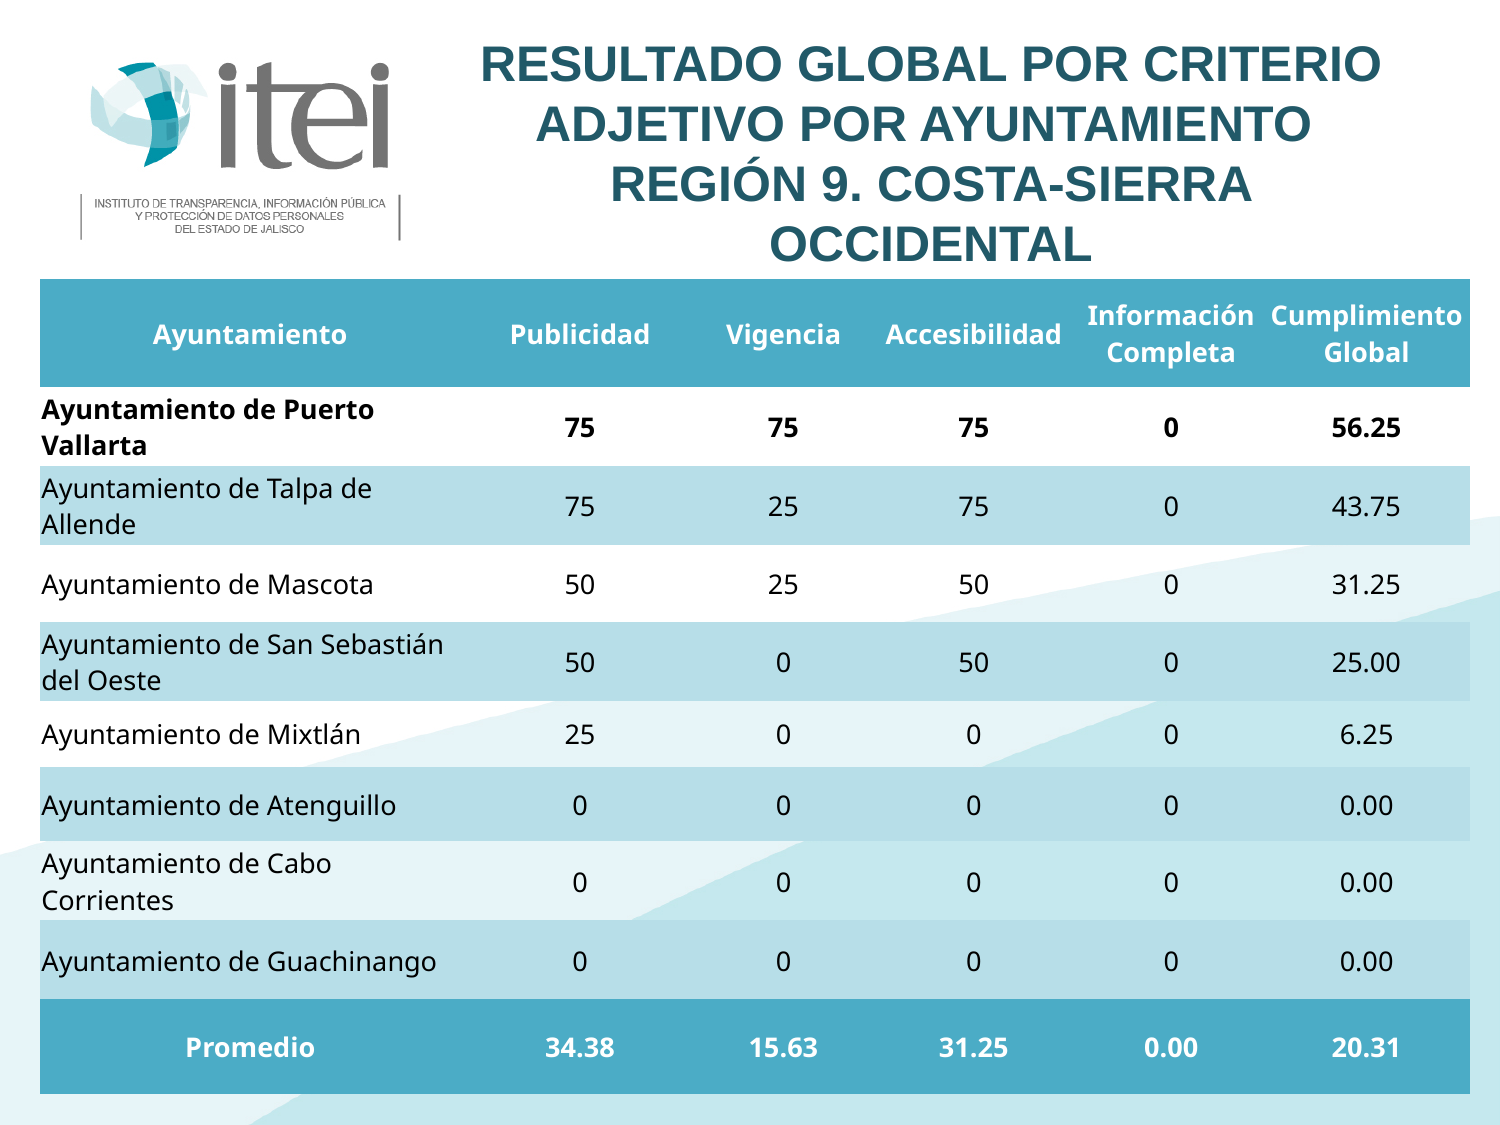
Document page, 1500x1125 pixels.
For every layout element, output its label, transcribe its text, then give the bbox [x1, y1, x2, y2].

table_cell 0 [868, 920, 1080, 999]
table_cell 75 [461, 466, 699, 545]
table_cell Ayuntamiento de Mascota [40, 545, 461, 622]
table_cell 0 [1080, 701, 1263, 767]
table_cell Ayuntamiento de Cabo Corrientes [40, 841, 461, 920]
table_cell 25 [699, 466, 868, 545]
table_cell 0 [1080, 622, 1263, 701]
table_cell 0.00 [1263, 841, 1470, 920]
table_cell 75 [461, 387, 699, 466]
table_cell Ayuntamiento de Puerto Vallarta [40, 387, 461, 466]
table_cell 0 [699, 841, 868, 920]
table_cell 0 [868, 767, 1080, 841]
table_cell 25 [699, 545, 868, 622]
table_cell 0 [461, 767, 699, 841]
table_header Accesibilidad [868, 279, 1080, 387]
table_cell 6.25 [1263, 701, 1470, 767]
table_cell 0 [1080, 920, 1263, 999]
table_cell 0 [699, 701, 868, 767]
table_cell 34.38 [461, 999, 699, 1094]
table_cell 0.00 [1263, 920, 1470, 999]
table_header Vigencia [699, 279, 868, 387]
table_cell 0 [1080, 767, 1263, 841]
table_cell 31.25 [868, 999, 1080, 1094]
table_cell 15.63 [699, 999, 868, 1094]
table_cell 25 [461, 701, 699, 767]
table_cell 75 [868, 387, 1080, 466]
table_cell 0 [868, 841, 1080, 920]
table_cell 0 [699, 767, 868, 841]
table_cell Ayuntamiento de Talpa de Allende [40, 466, 461, 545]
table_cell 50 [868, 545, 1080, 622]
table_cell 20.31 [1263, 999, 1470, 1094]
table_cell Ayuntamiento de San Sebastián del Oeste [40, 622, 461, 701]
table_cell 0 [868, 701, 1080, 767]
table_header Información Completa [1080, 279, 1263, 387]
table_cell 50 [461, 622, 699, 701]
table_cell 43.75 [1263, 466, 1470, 545]
table_header Ayuntamiento [40, 279, 461, 387]
table_cell 0 [461, 841, 699, 920]
title Resultado Global por Criterio Adjetivo por Ayuntamiento Región 9. Costa-Sierra Occidental [440, 58, 1423, 246]
table_cell 50 [868, 622, 1080, 701]
table_cell Ayuntamiento de Mixtlán [40, 701, 461, 767]
table_cell 0.00 [1080, 999, 1263, 1094]
table_cell 50 [461, 545, 699, 622]
table_cell Promedio [40, 999, 461, 1094]
table_cell 0 [461, 920, 699, 999]
table_cell 56.25 [1263, 387, 1470, 466]
table_cell 0 [1080, 545, 1263, 622]
table_cell Ayuntamiento de Guachinango [40, 920, 461, 999]
table_cell 0 [1080, 387, 1263, 466]
picture [0, 0, 1500, 1125]
table_cell 75 [699, 387, 868, 466]
table_cell 0 [1080, 466, 1263, 545]
table_cell 0 [699, 920, 868, 999]
table_cell 0.00 [1263, 767, 1470, 841]
table_cell Ayuntamiento de Atenguillo [40, 767, 461, 841]
table_cell 0 [699, 622, 868, 701]
table_header Cumplimiento Global [1263, 279, 1470, 387]
table_cell 25.00 [1263, 622, 1470, 701]
table_cell 31.25 [1263, 545, 1470, 622]
table_cell 0 [1080, 841, 1263, 920]
table_cell 75 [868, 466, 1080, 545]
table_header Publicidad [461, 279, 699, 387]
